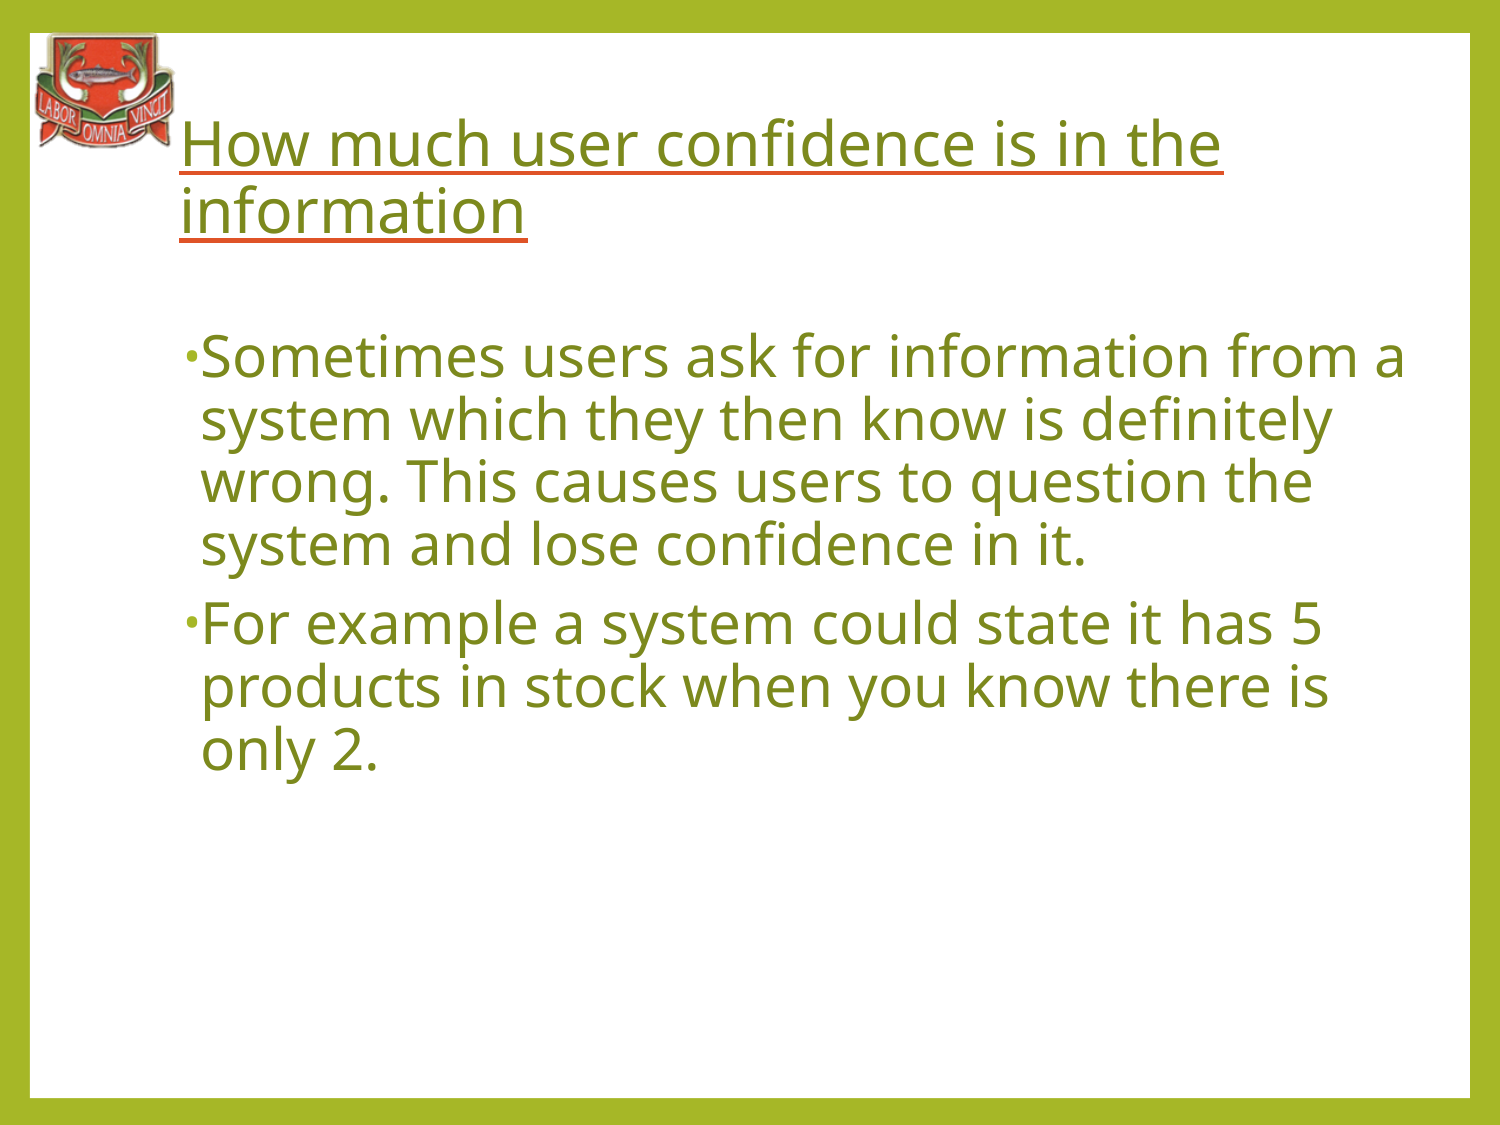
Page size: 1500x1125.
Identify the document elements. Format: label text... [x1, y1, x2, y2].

title How much user confidence is in the information [164, 93, 1402, 266]
picture [30, 19, 180, 166]
list Sometimes users ask for information from a system which they then know is definitely wrong. This causes users to question the system and lose confidence in it. For example a system could state it has 5 products in stock when you know there is only 2. [164, 319, 1429, 1033]
